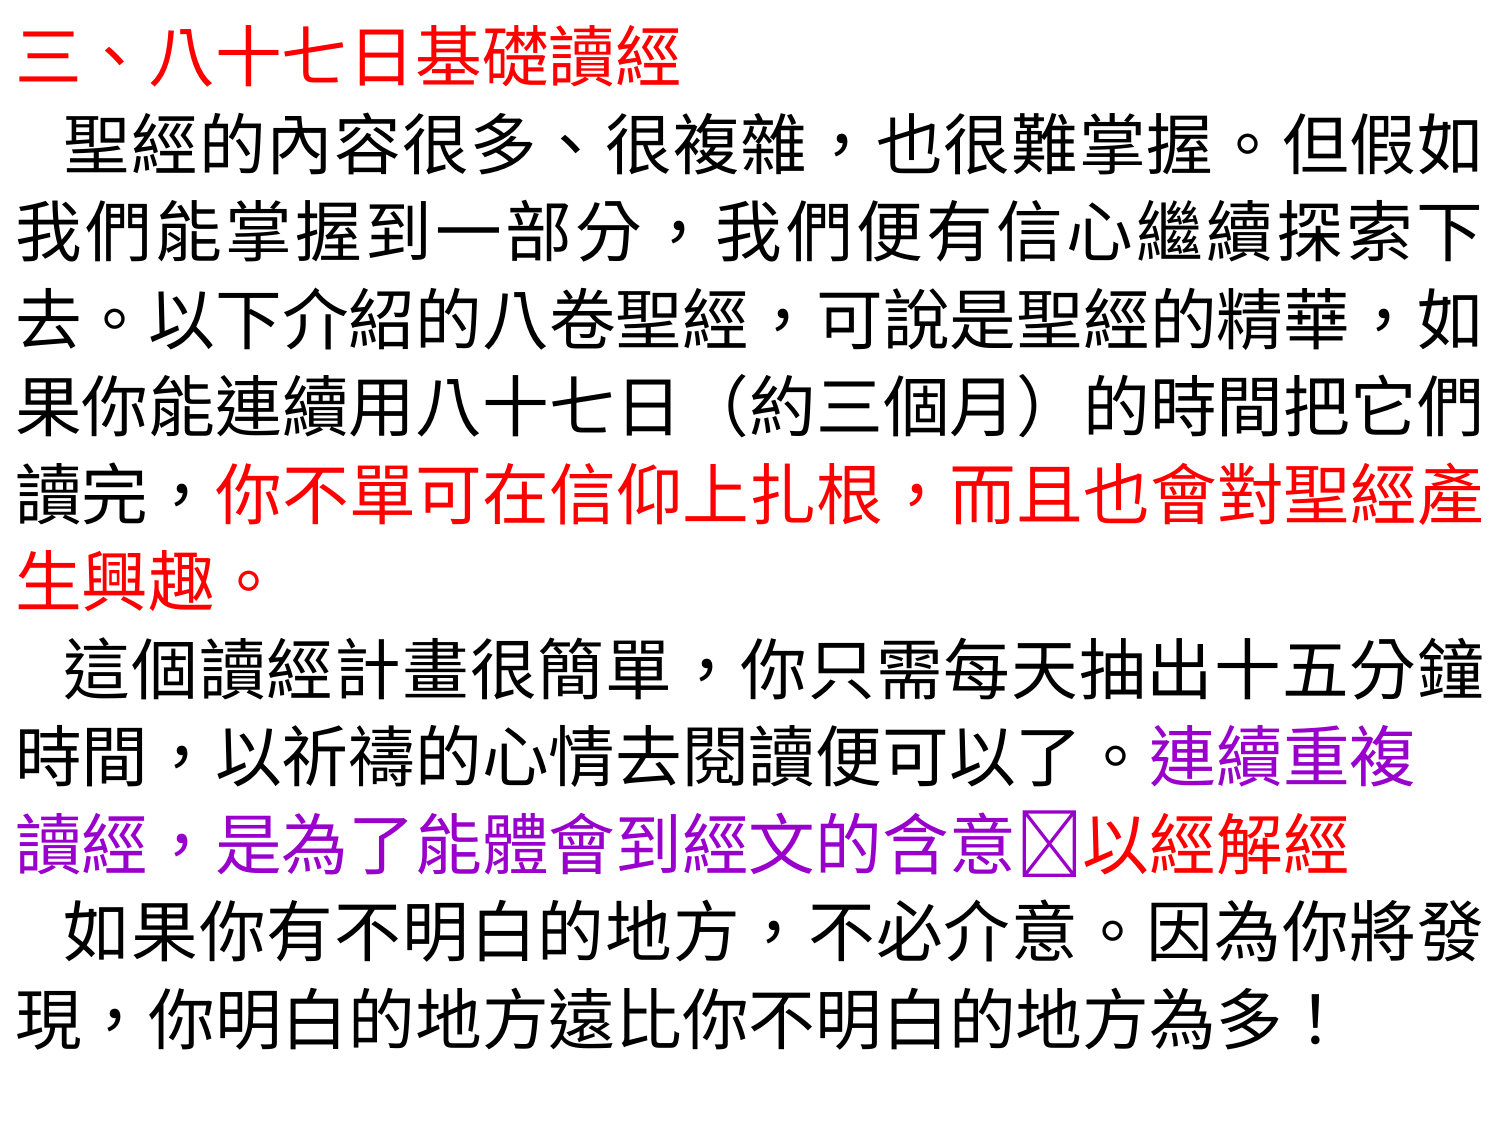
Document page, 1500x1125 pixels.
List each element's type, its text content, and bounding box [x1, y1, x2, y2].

subtitle 三、八十七日基礎讀經 聖經的內容很多、很複雜，也很難掌握。但假如我們能掌握到一部分，我們便有信心繼續探索下去。以下介紹的八卷聖經，可說是聖經的精華，如果你能連續用八十七日（約三個月）的時間把它們讀完，你不單可在信仰上扎根，而且也會對聖經產生興趣。 這個讀經計畫很簡單，你只需每天抽出十五分鐘時間，以祈禱的心情去閱讀便可以了。連續重複 讀經，是為了能體會到經文的含意以經解經 如果你有不明白的地方，不必介意。因為你將發現，你明白的地方遠比你不明白的地方為多！ [0, 0, 1500, 1125]
